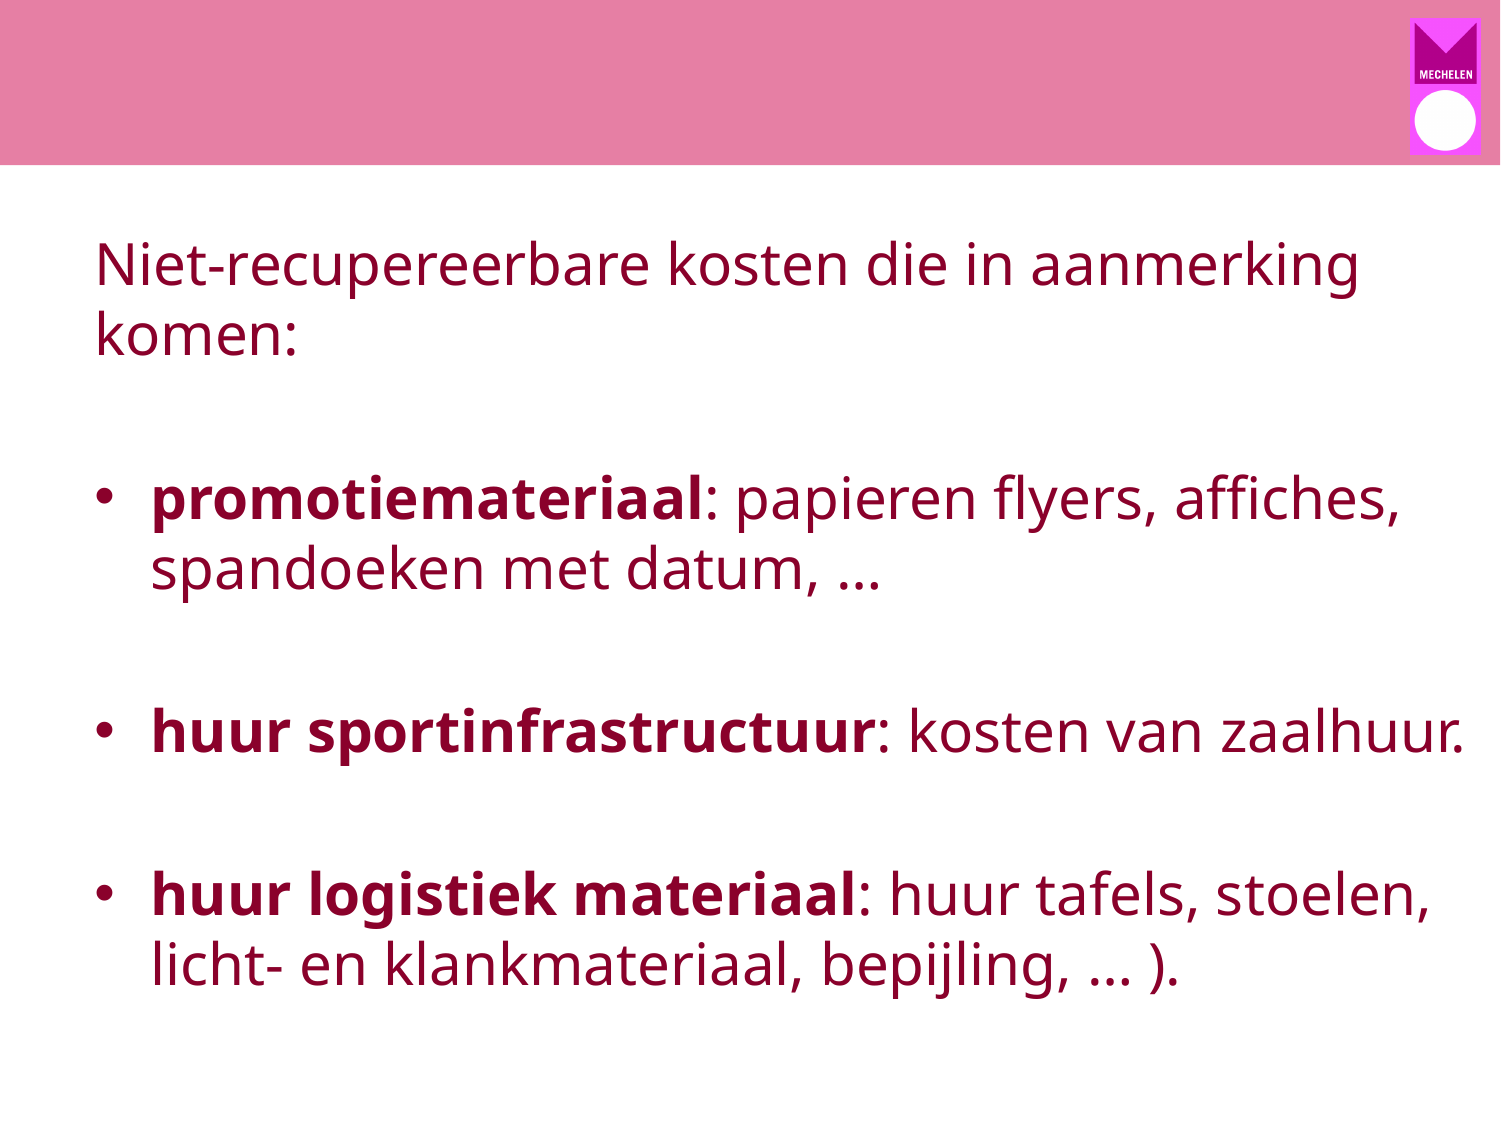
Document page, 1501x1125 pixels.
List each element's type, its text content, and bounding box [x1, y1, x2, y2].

text_box [0, 0, 1501, 166]
picture [1410, 18, 1481, 155]
list Niet-recupereerbare kosten die in aanmerking komen: promotiemateriaal: papieren flyers, affiches, spandoeken met datum, … huur sportinfrastructuur: kosten van zaalhuur. huur logistiek materiaal: huur tafels, stoelen, licht- en klankmateriaal, bepijling, … ). [79, 219, 1501, 1005]
